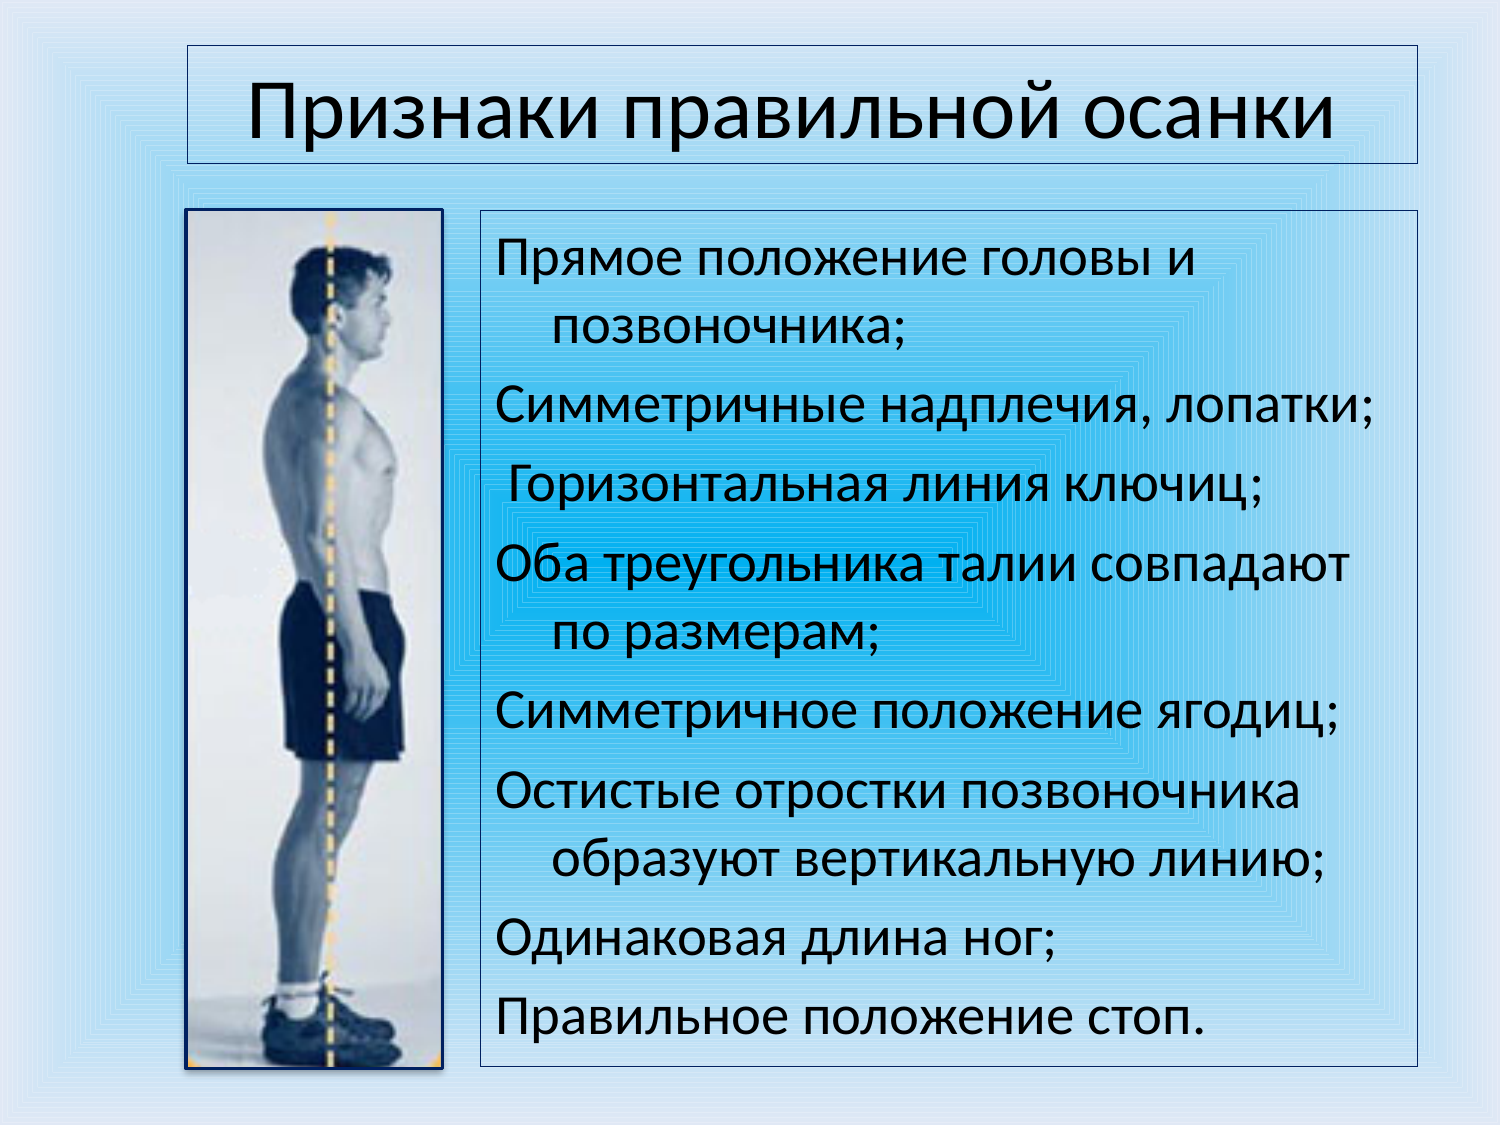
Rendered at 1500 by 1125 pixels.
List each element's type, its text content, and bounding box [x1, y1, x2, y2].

list Прямое положение головы и позвоночника; Симметричные надплечия, лопатки; Горизонтальная линия ключиц; Оба треугольника талии совпадают по размерам; Симметричное положение ягодиц; Остистые отростки позвоночника образуют вертикальную линию; Одинаковая длина ног; Правильное положение стоп. [480, 210, 1418, 1067]
title Признаки правильной осанки [187, 45, 1418, 164]
picture [187, 210, 441, 1068]
